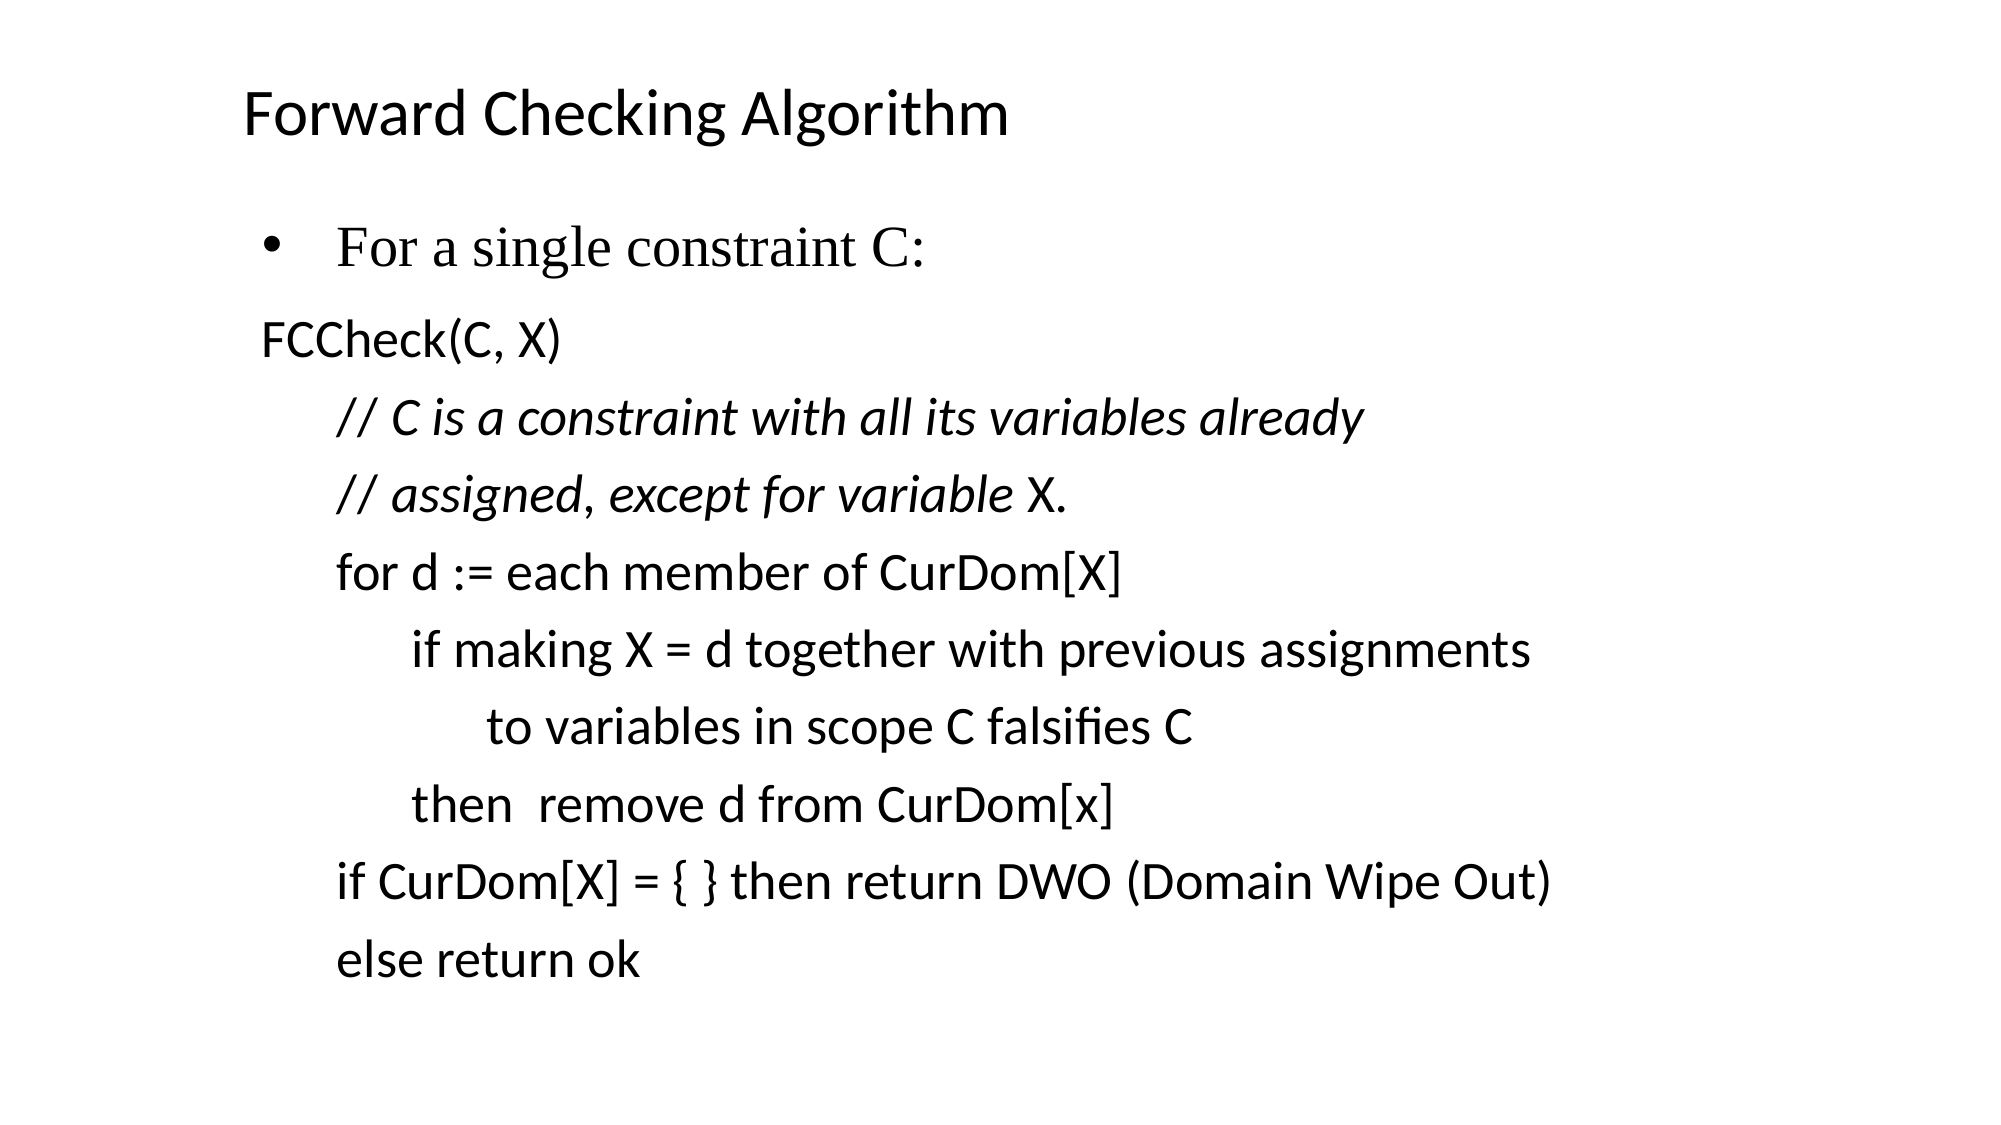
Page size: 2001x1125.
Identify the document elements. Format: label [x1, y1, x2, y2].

text_box [228, 61, 1343, 157]
text_box [247, 201, 1753, 1078]
